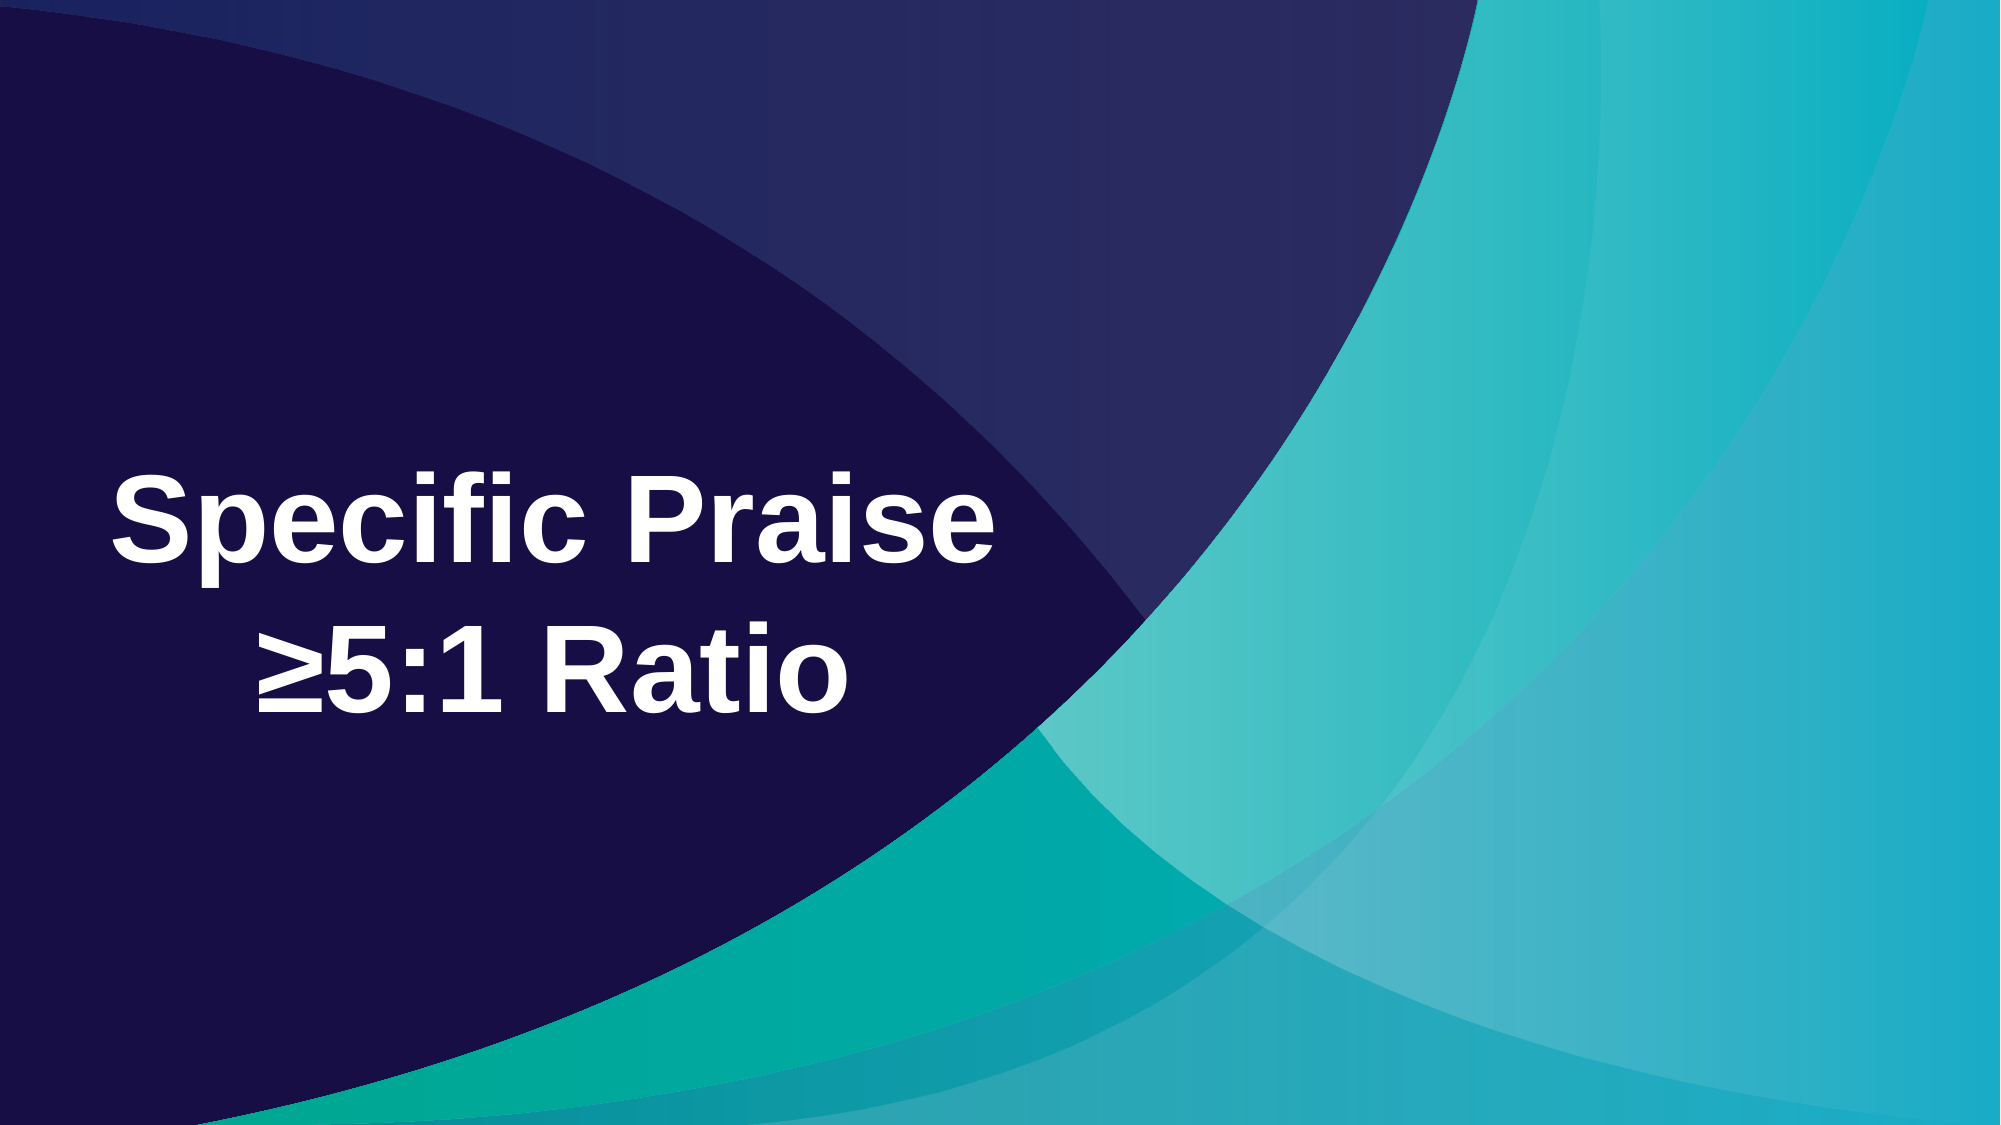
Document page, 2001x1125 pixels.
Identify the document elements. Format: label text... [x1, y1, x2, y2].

title Specific Praise ≥5:1 Ratio [55, 485, 1054, 870]
